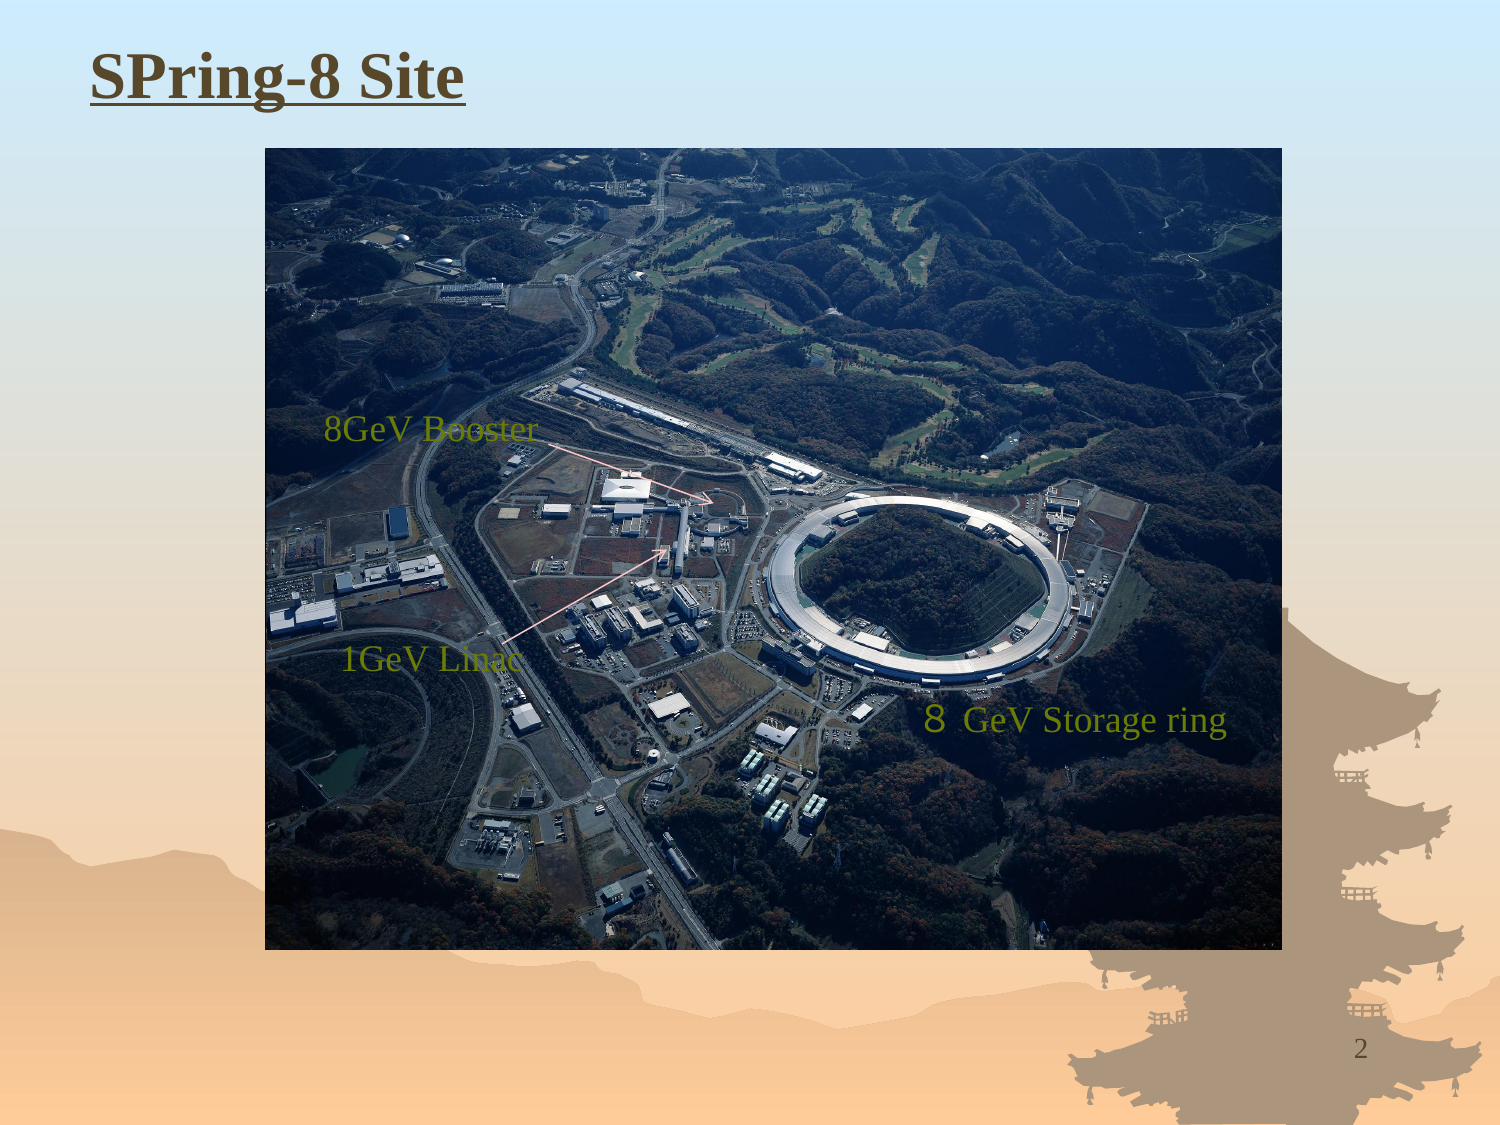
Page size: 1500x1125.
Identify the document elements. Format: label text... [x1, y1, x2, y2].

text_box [548, 444, 714, 504]
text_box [501, 549, 668, 645]
text_box SPring-8 Site [74, 24, 1317, 120]
picture [265, 148, 1282, 951]
text_box 2 [1083, 1021, 1384, 1107]
